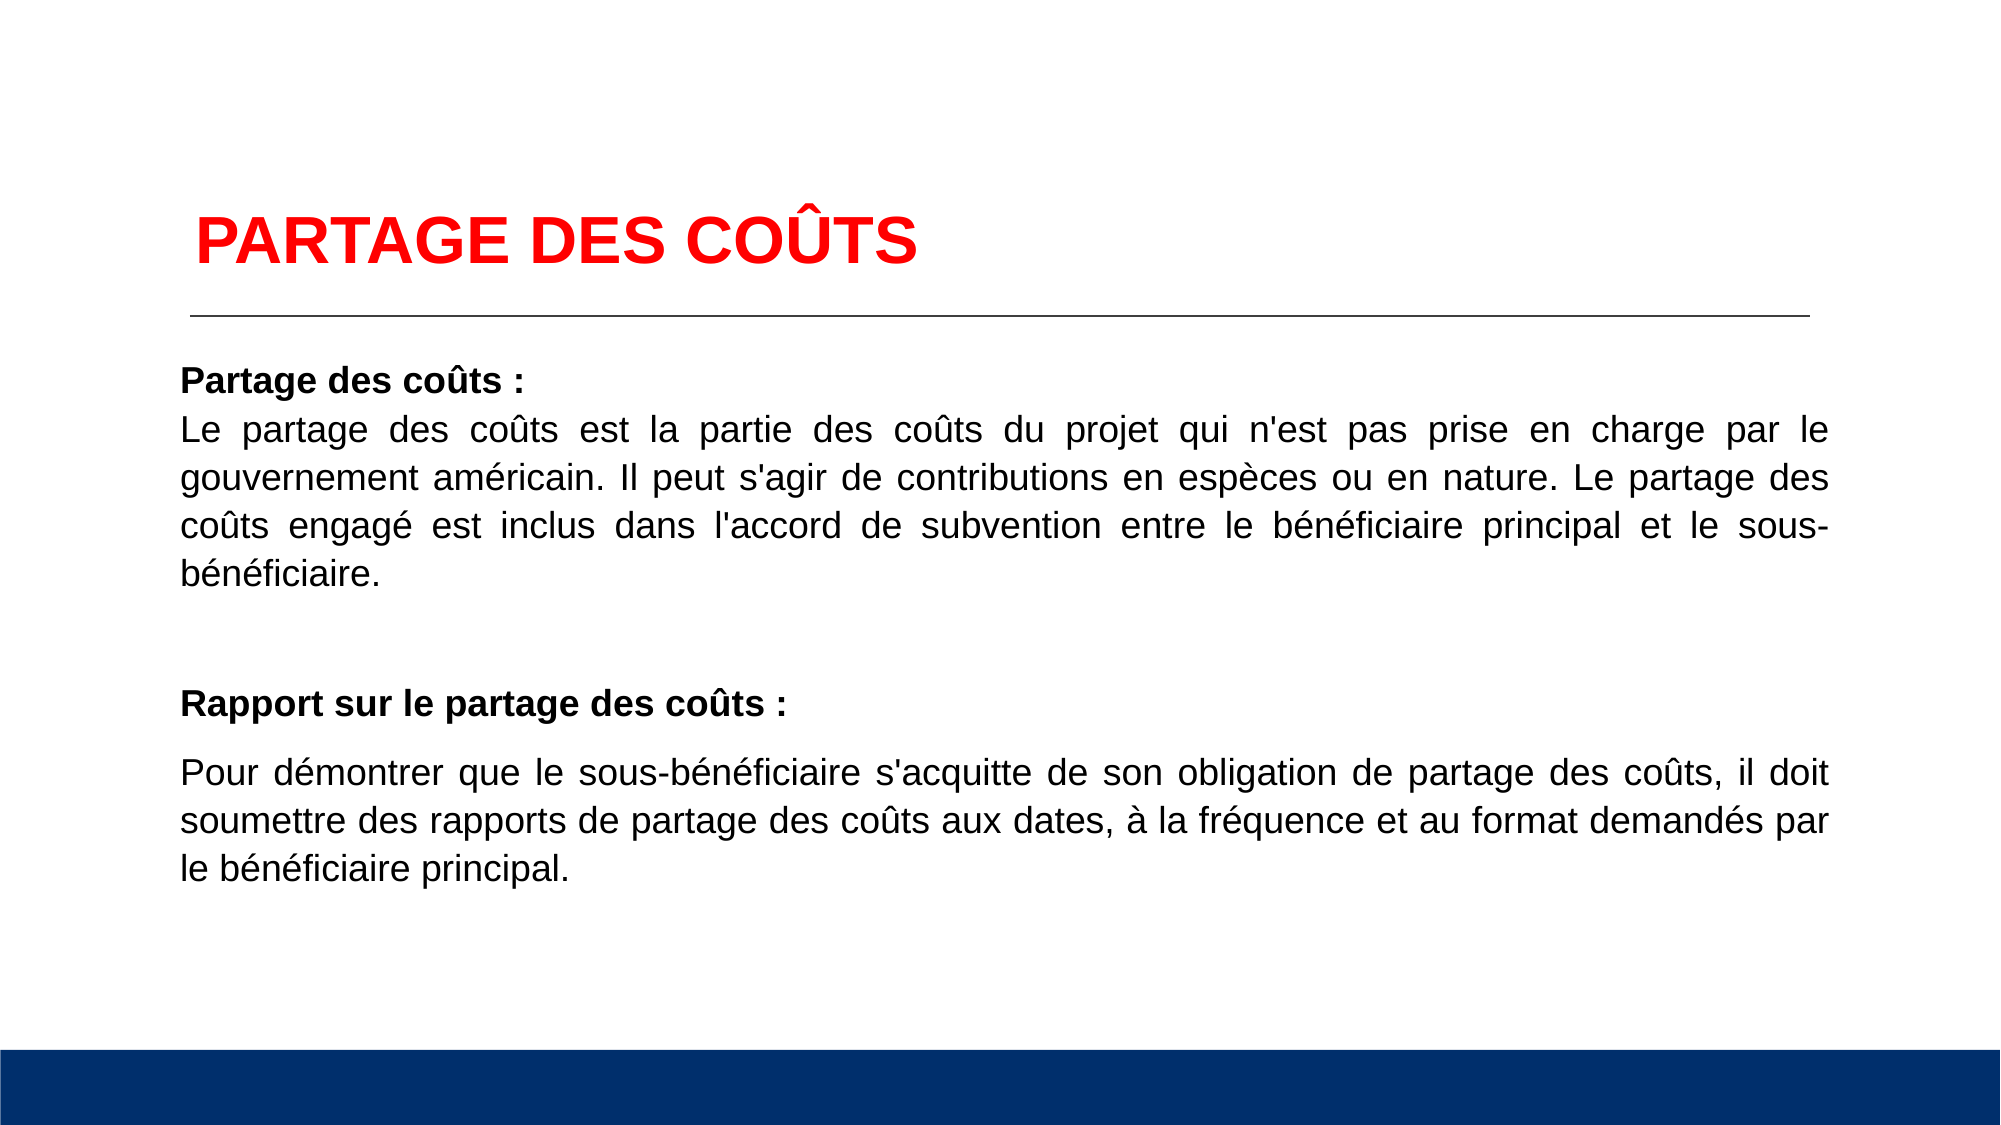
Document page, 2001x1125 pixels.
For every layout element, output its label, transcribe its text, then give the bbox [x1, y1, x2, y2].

list Partage des coûts : Le partage des coûts est la partie des coûts du projet qui n'est pas prise en charge par le gouvernement américain. Il peut s'agir de contributions en espèces ou en nature. Le partage des coûts engagé est inclus dans l'accord de subvention entre le bénéficiaire principal et le sous-bénéficiaire. Rapport sur le partage des coûts : Pour démontrer que le sous-bénéficiaire s'acquitte de son obligation de partage des coûts, il doit soumettre des rapports de partage des coûts aux dates, à la fréquence et au format demandés par le bénéficiaire principal. [180, 345, 1830, 963]
title PARTAGE DES COÛTS [180, 47, 1830, 285]
